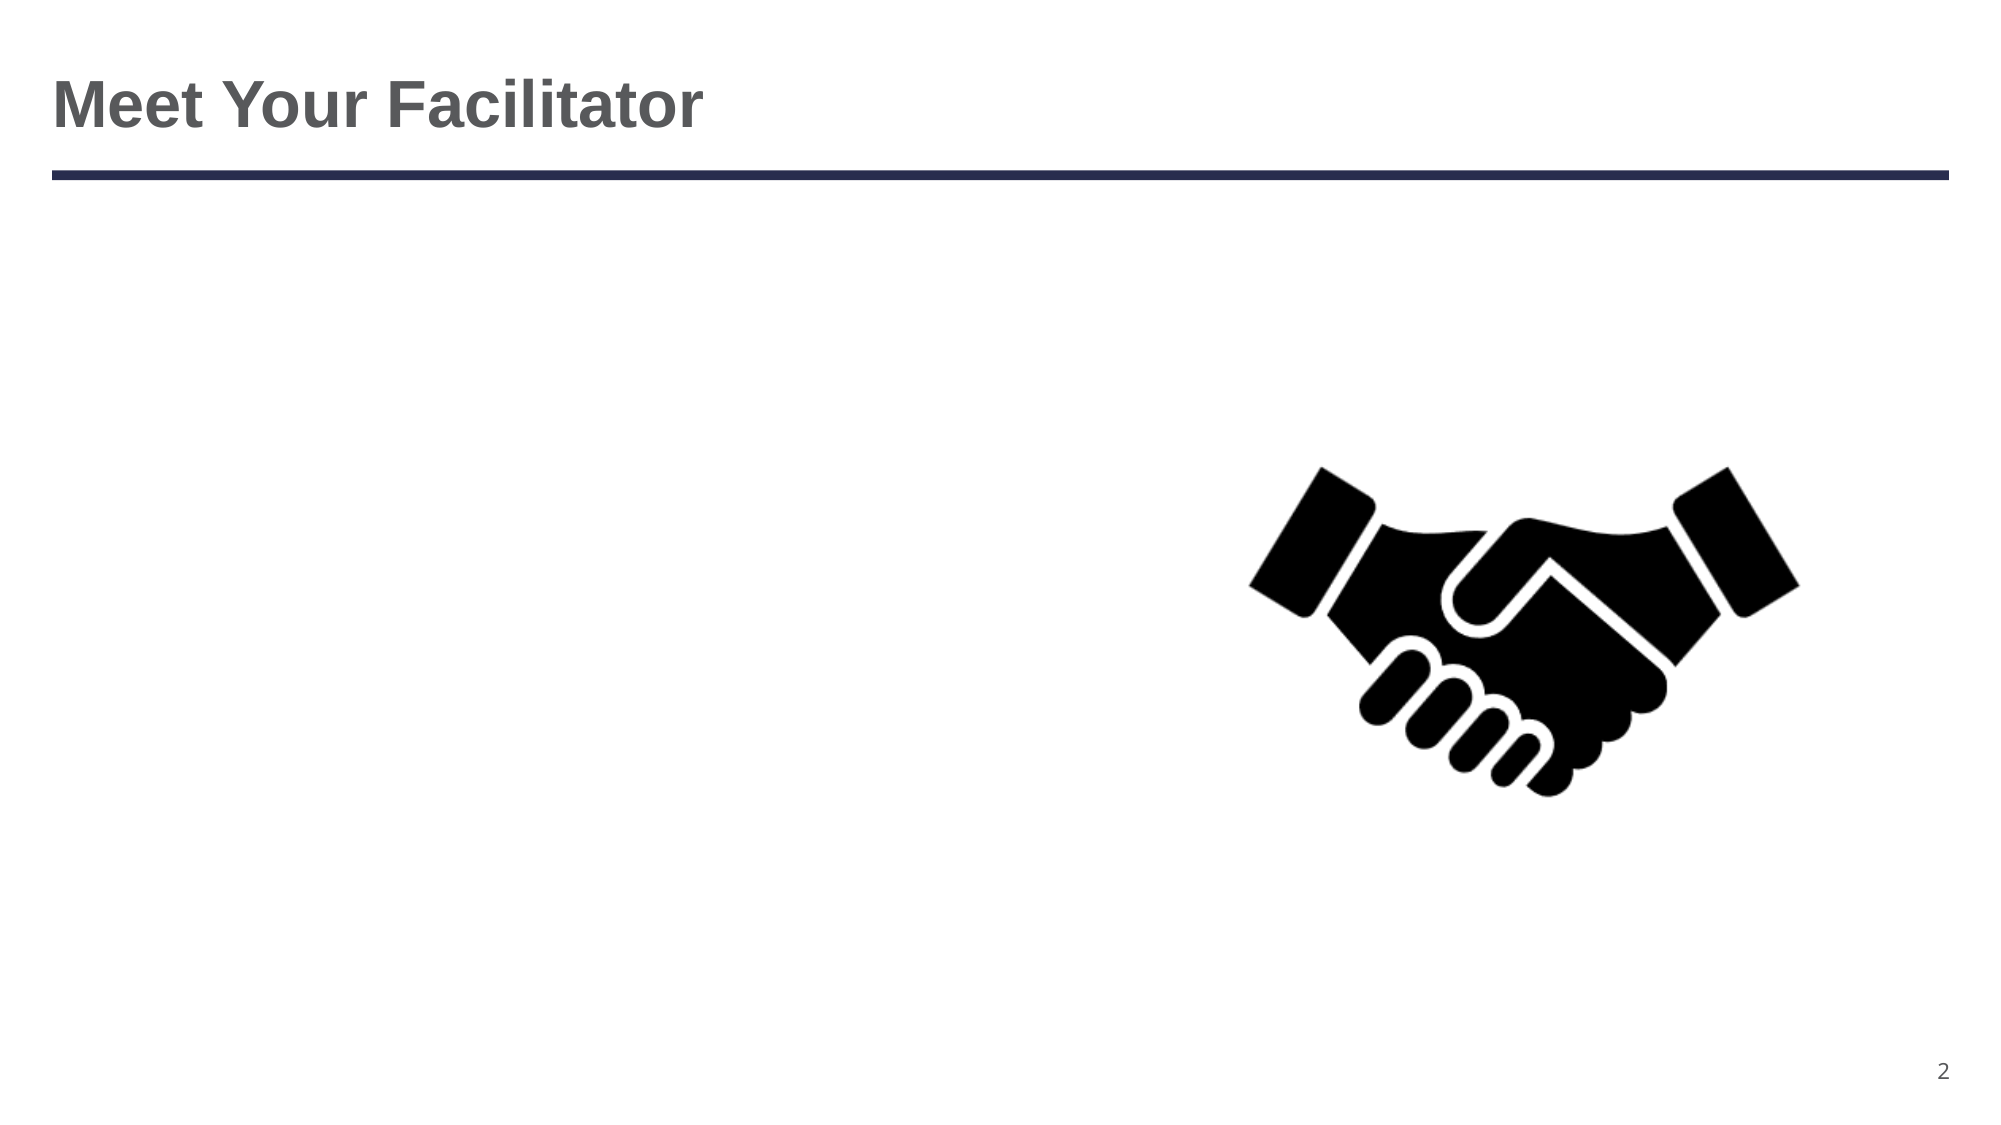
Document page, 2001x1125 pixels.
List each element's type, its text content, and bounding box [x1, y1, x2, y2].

picture [1220, 328, 1829, 937]
slide_number 2 [1875, 1038, 1950, 1108]
title Meet Your Facilitator [52, 61, 1949, 154]
